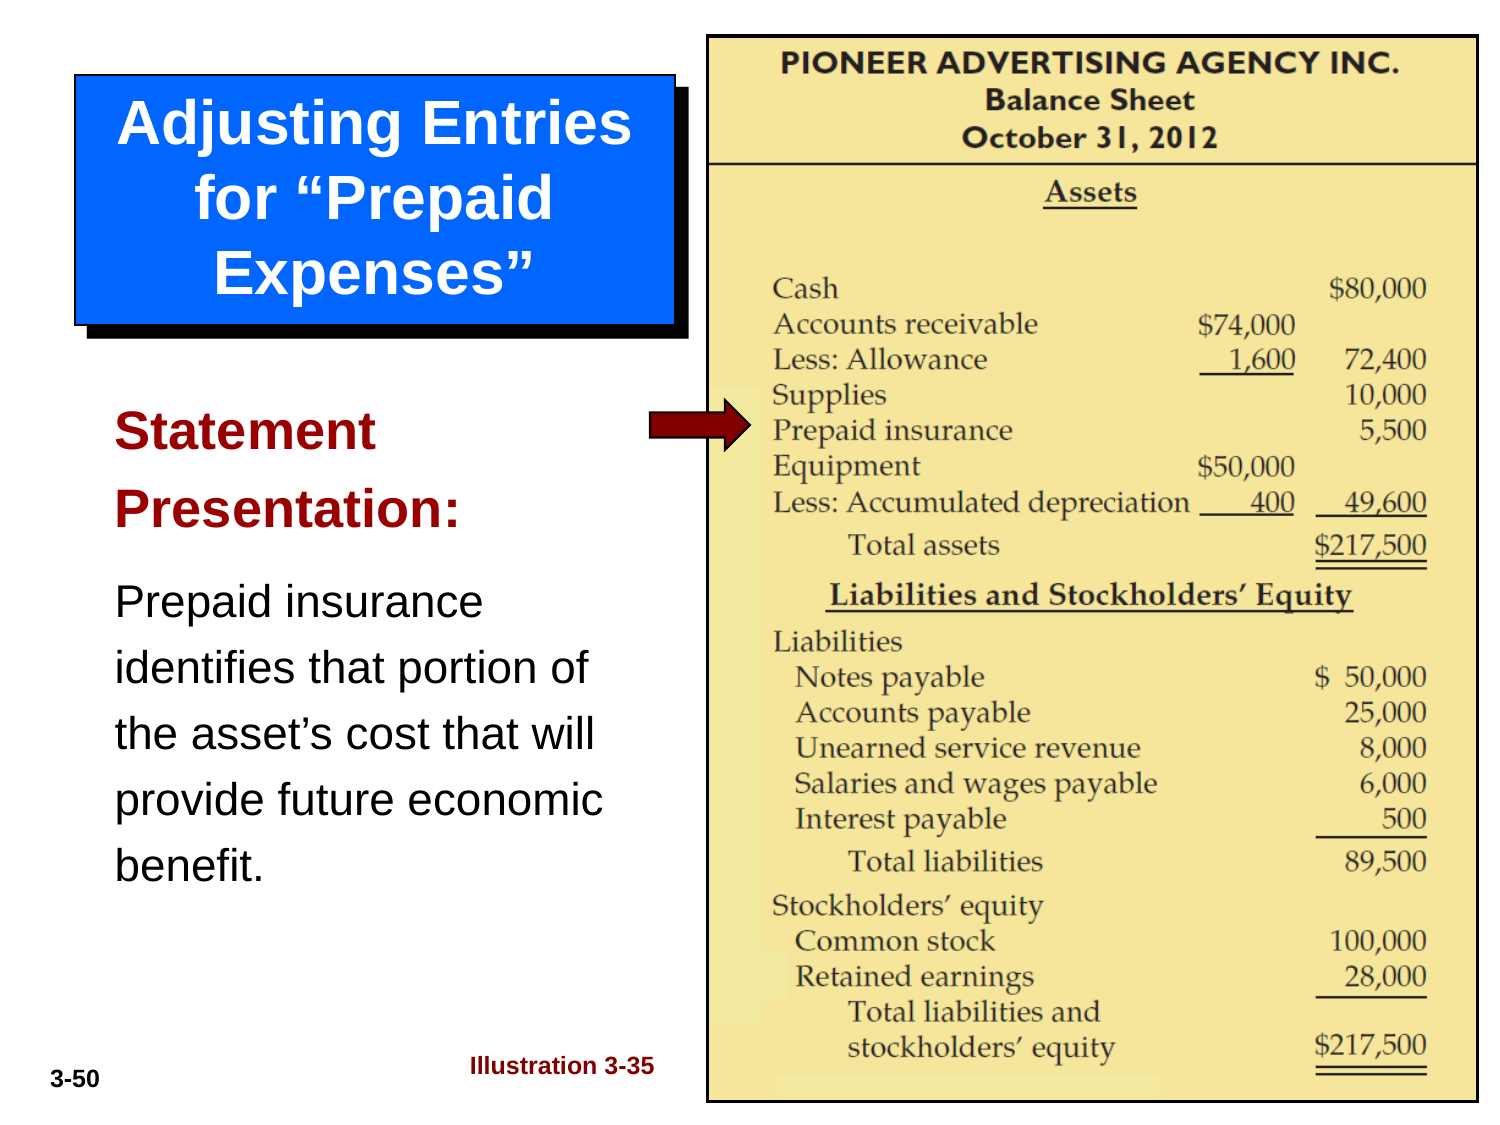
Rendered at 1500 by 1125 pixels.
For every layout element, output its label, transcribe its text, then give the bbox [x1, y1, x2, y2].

text_box [650, 412, 703, 438]
picture [708, 37, 1476, 1101]
text_box Statement Presentation: Prepaid insurance identifies that portion of the asset’s cost that will provide future economic benefit. [99, 374, 625, 988]
text_box Illustration 3-35 [437, 1042, 688, 1088]
title Adjusting Entries for “Prepaid Expenses” [70, 70, 680, 330]
